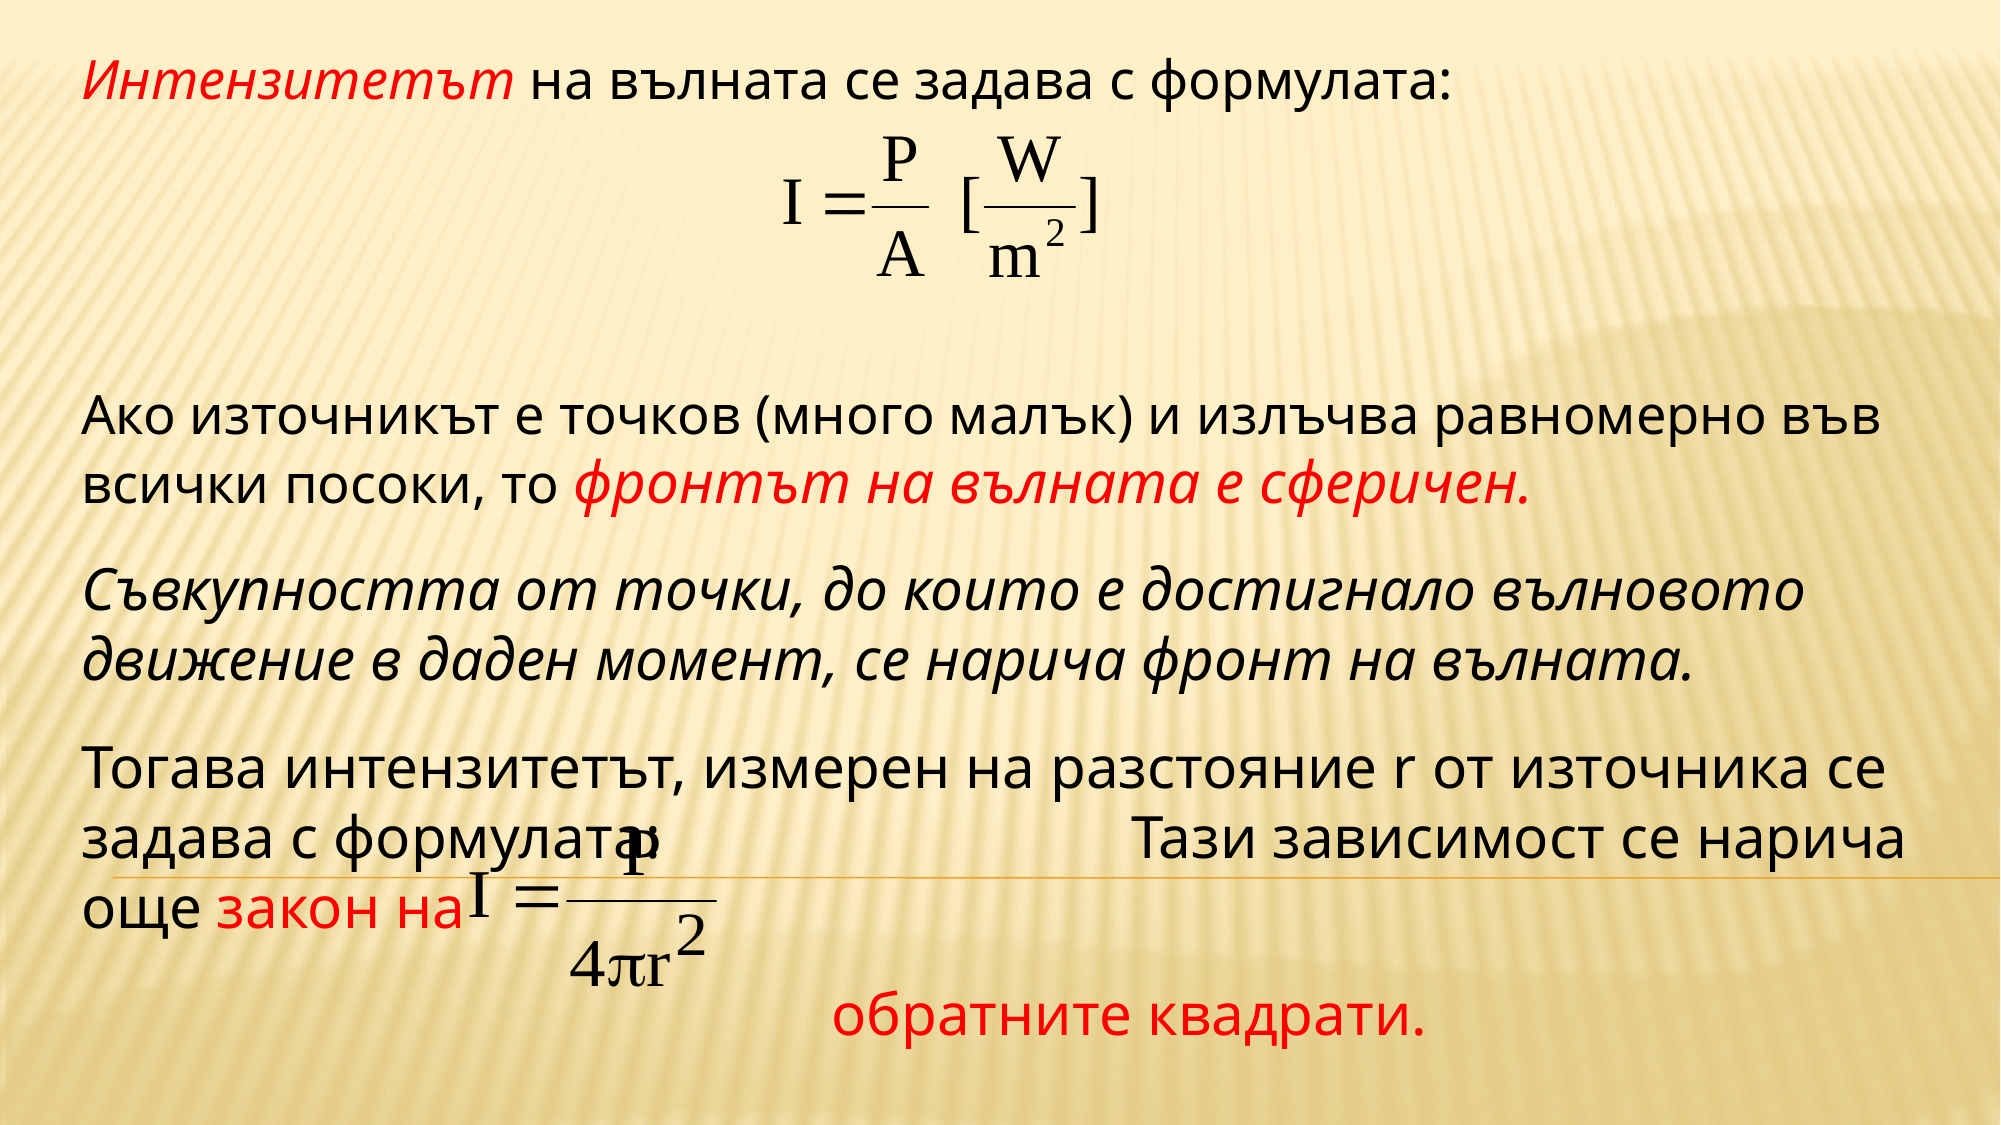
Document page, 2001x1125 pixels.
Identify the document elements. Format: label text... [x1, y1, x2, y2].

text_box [461, 815, 725, 997]
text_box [772, 119, 1109, 288]
text_box Интензитетът на вълната се задава с формулата: Ако източникът е точков (много малък) и излъчва равномерно във всички посоки, то фронтът на вълната е сферичен. Съвкупността от точки, до които е достигнало вълновото движение в даден момент, се нарича фронт на вълната. Тогава интензитетът, измерен на разстояние r от източника се задава с формулата: Тази зависимост се нарича още закон на обратните квадрати. [66, 37, 1950, 1055]
